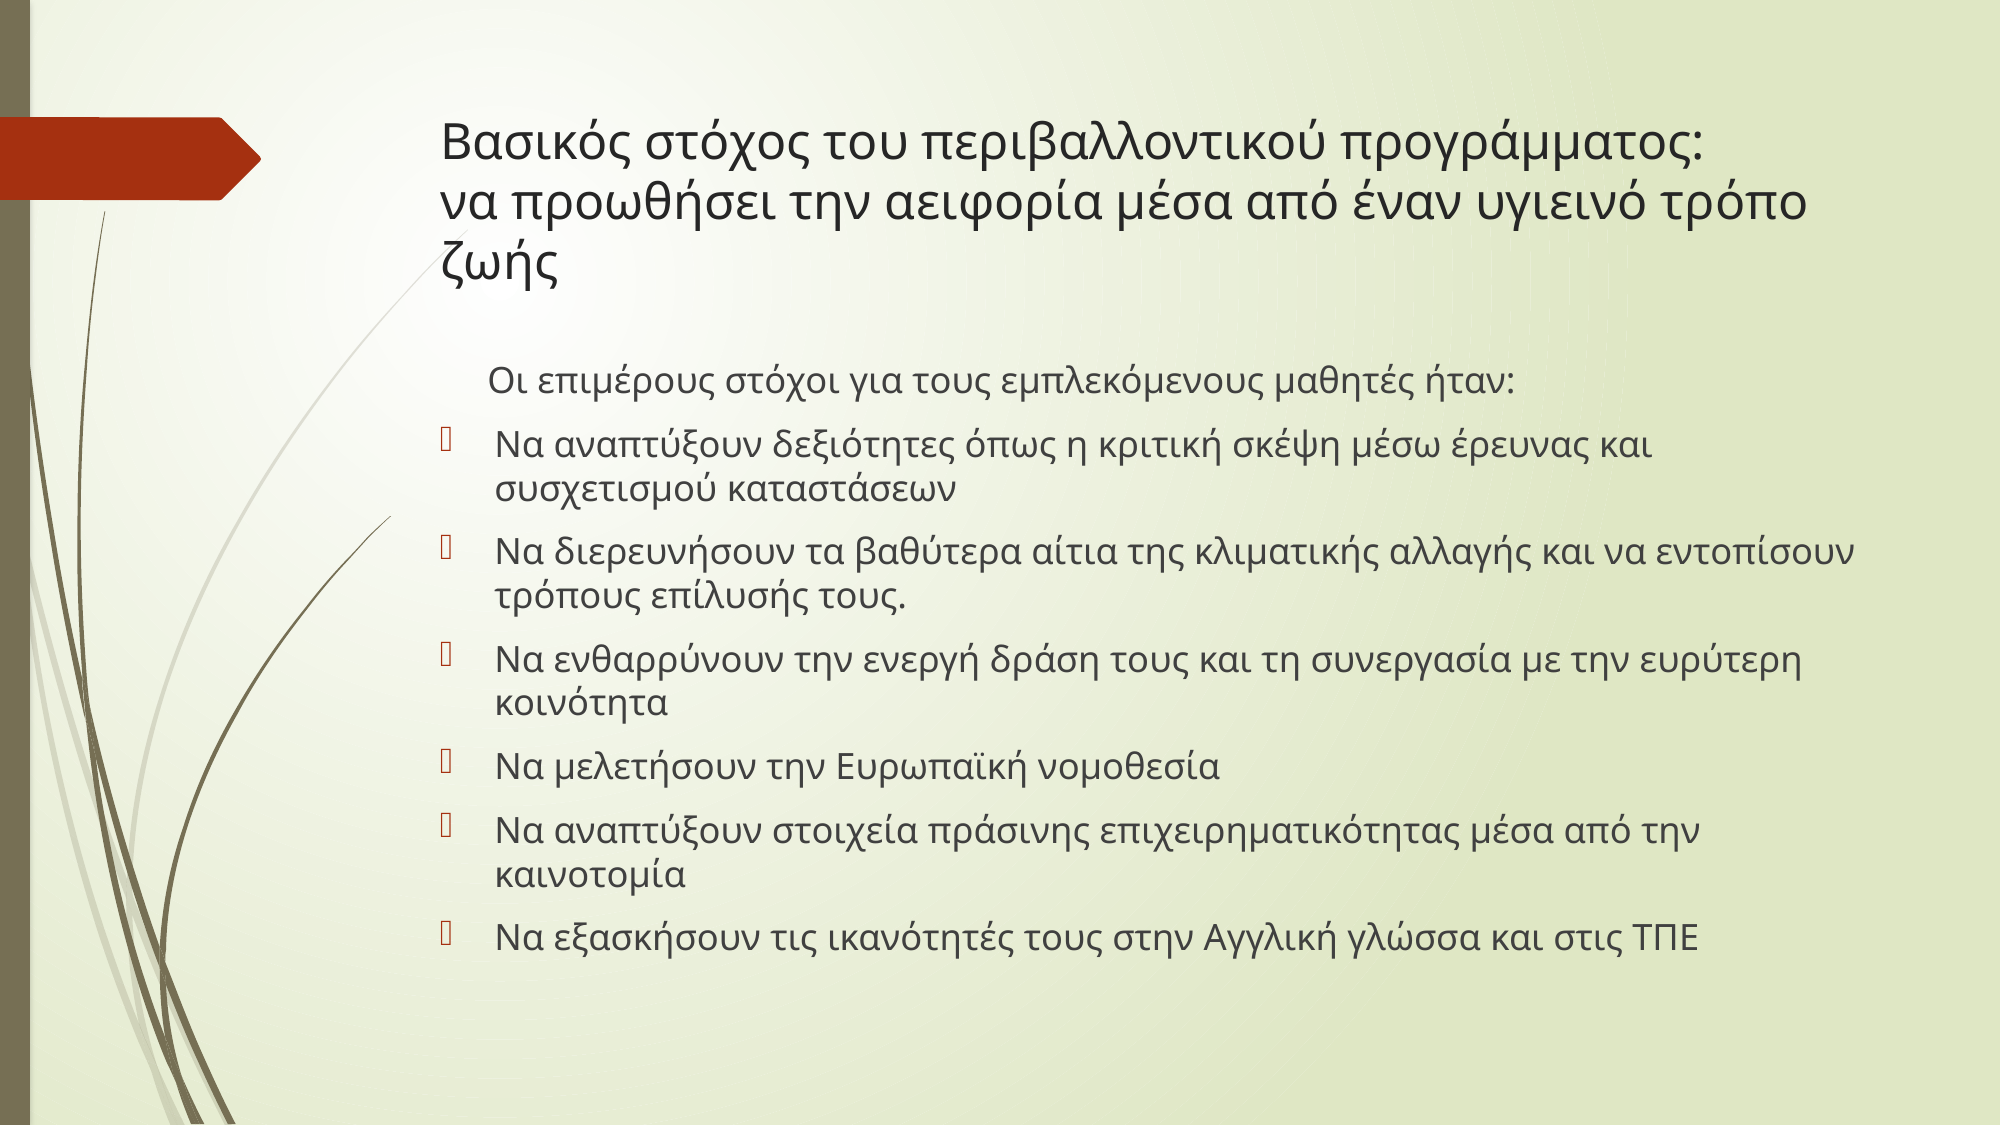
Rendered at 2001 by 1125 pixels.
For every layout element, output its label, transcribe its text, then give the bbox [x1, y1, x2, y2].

list Οι επιμέρους στόχοι για τους εμπλεκόμενους μαθητές ήταν: Να αναπτύξουν δεξιότητες όπως η κριτική σκέψη μέσω έρευνας και συσχετισμού καταστάσεων Να διερευνήσουν τα βαθύτερα αίτια της κλιματικής αλλαγής και να εντοπίσουν τρόπους επίλυσής τους. Να ενθαρρύνουν την ενεργή δράση τους και τη συνεργασία με την ευρύτερη κοινότητα Να μελετήσουν την Ευρωπαϊκή νομοθεσία Να αναπτύξουν στοιχεία πράσινης επιχειρηματικότητας μέσα από την καινοτομία Να εξασκήσουν τις ικανότητές τους στην Αγγλική γλώσσα και στις ΤΠΕ [424, 350, 1888, 970]
title Βασικός στόχος του περιβαλλοντικού προγράμματος: να προωθήσει την αειφορία μέσα από έναν υγιεινό τρόπο ζωής [425, 102, 1888, 313]
